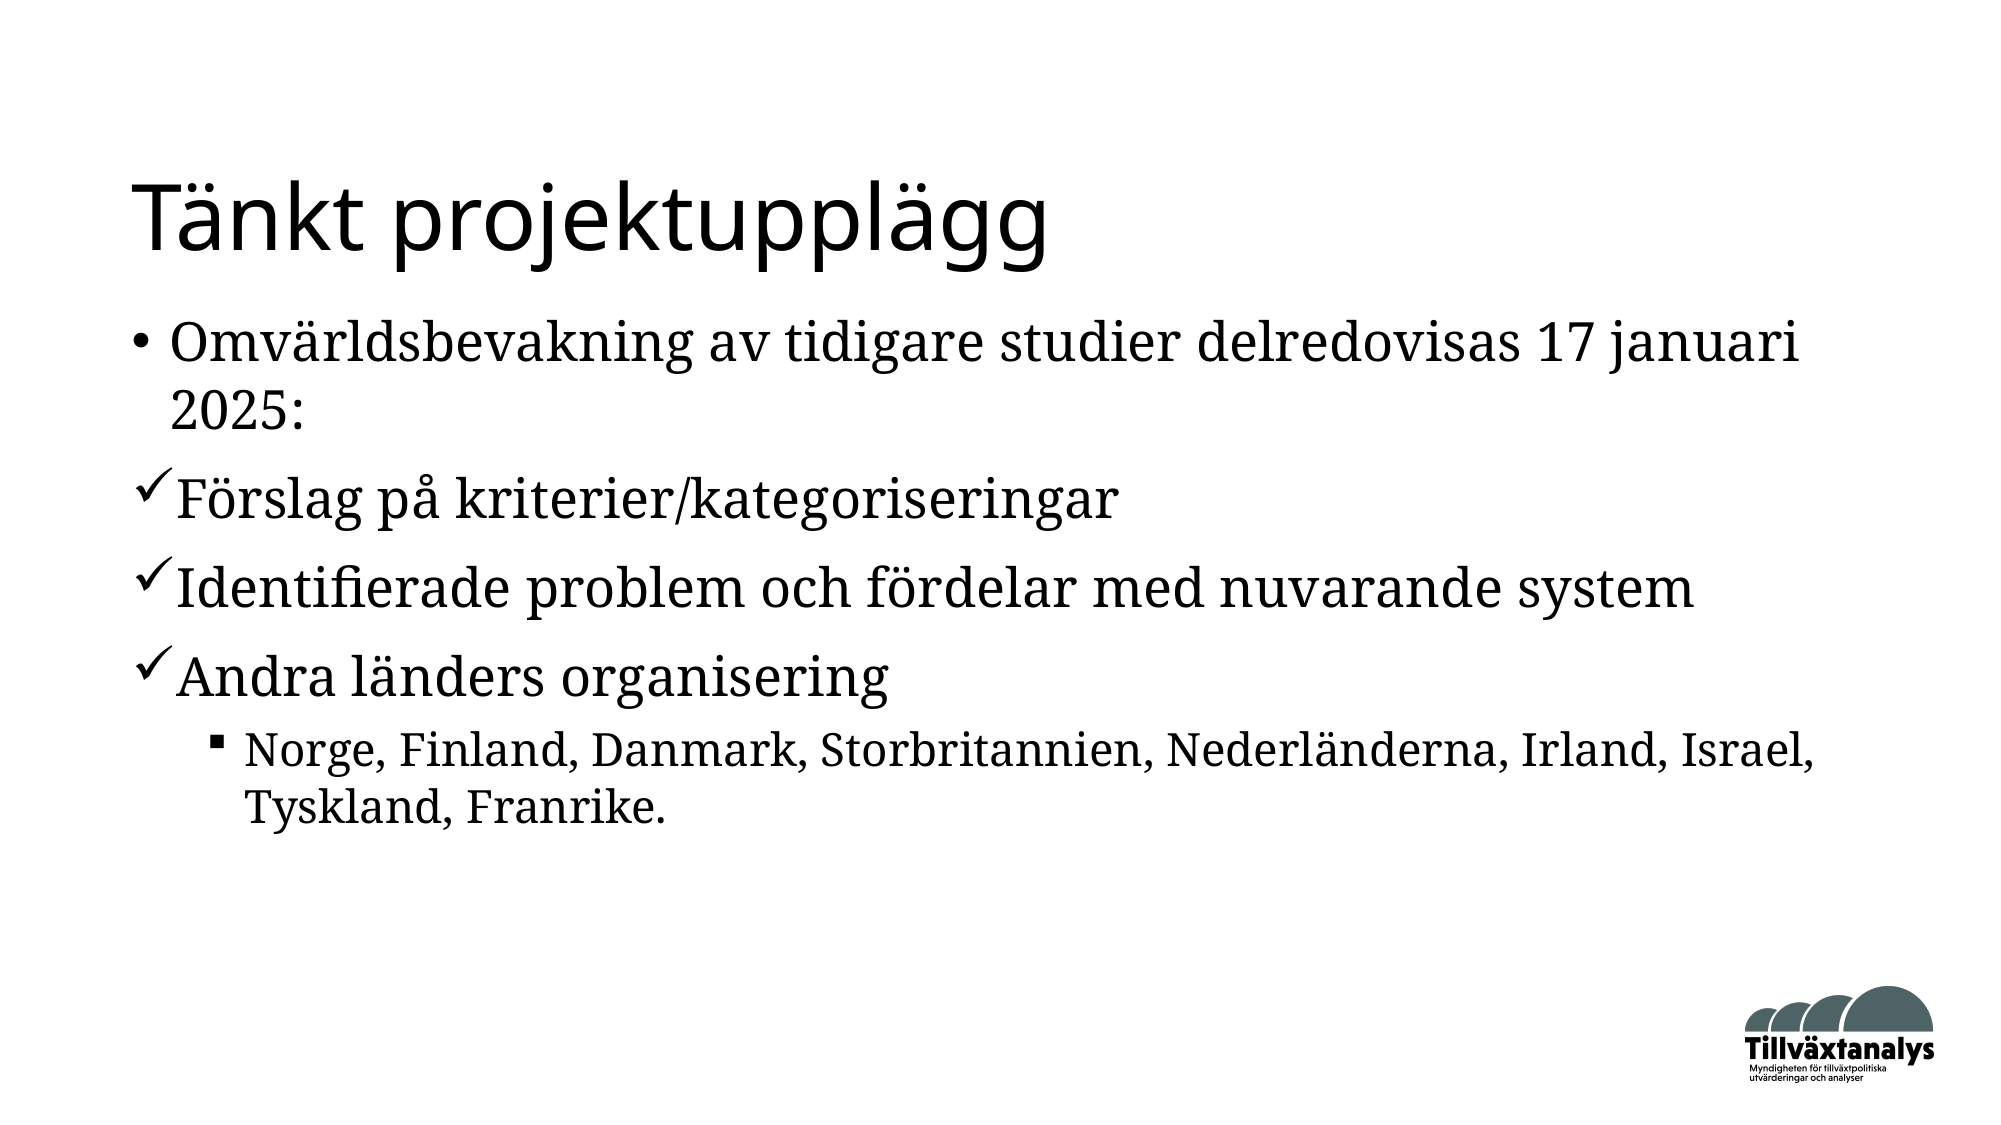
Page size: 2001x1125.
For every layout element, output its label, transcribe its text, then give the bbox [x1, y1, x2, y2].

picture [1745, 986, 1934, 1083]
title Tänkt projektupplägg [131, 53, 1870, 271]
list Omvärldsbevakning av tidigare studier delredovisas 17 januari 2025: Förslag på kriterier/kategoriseringar Identifierade problem och fördelar med nuvarande system Andra länders organisering Norge, Finland, Danmark, Storbritannien, Nederländerna, Irland, Israel, Tyskland, Franrike. [131, 303, 1870, 954]
